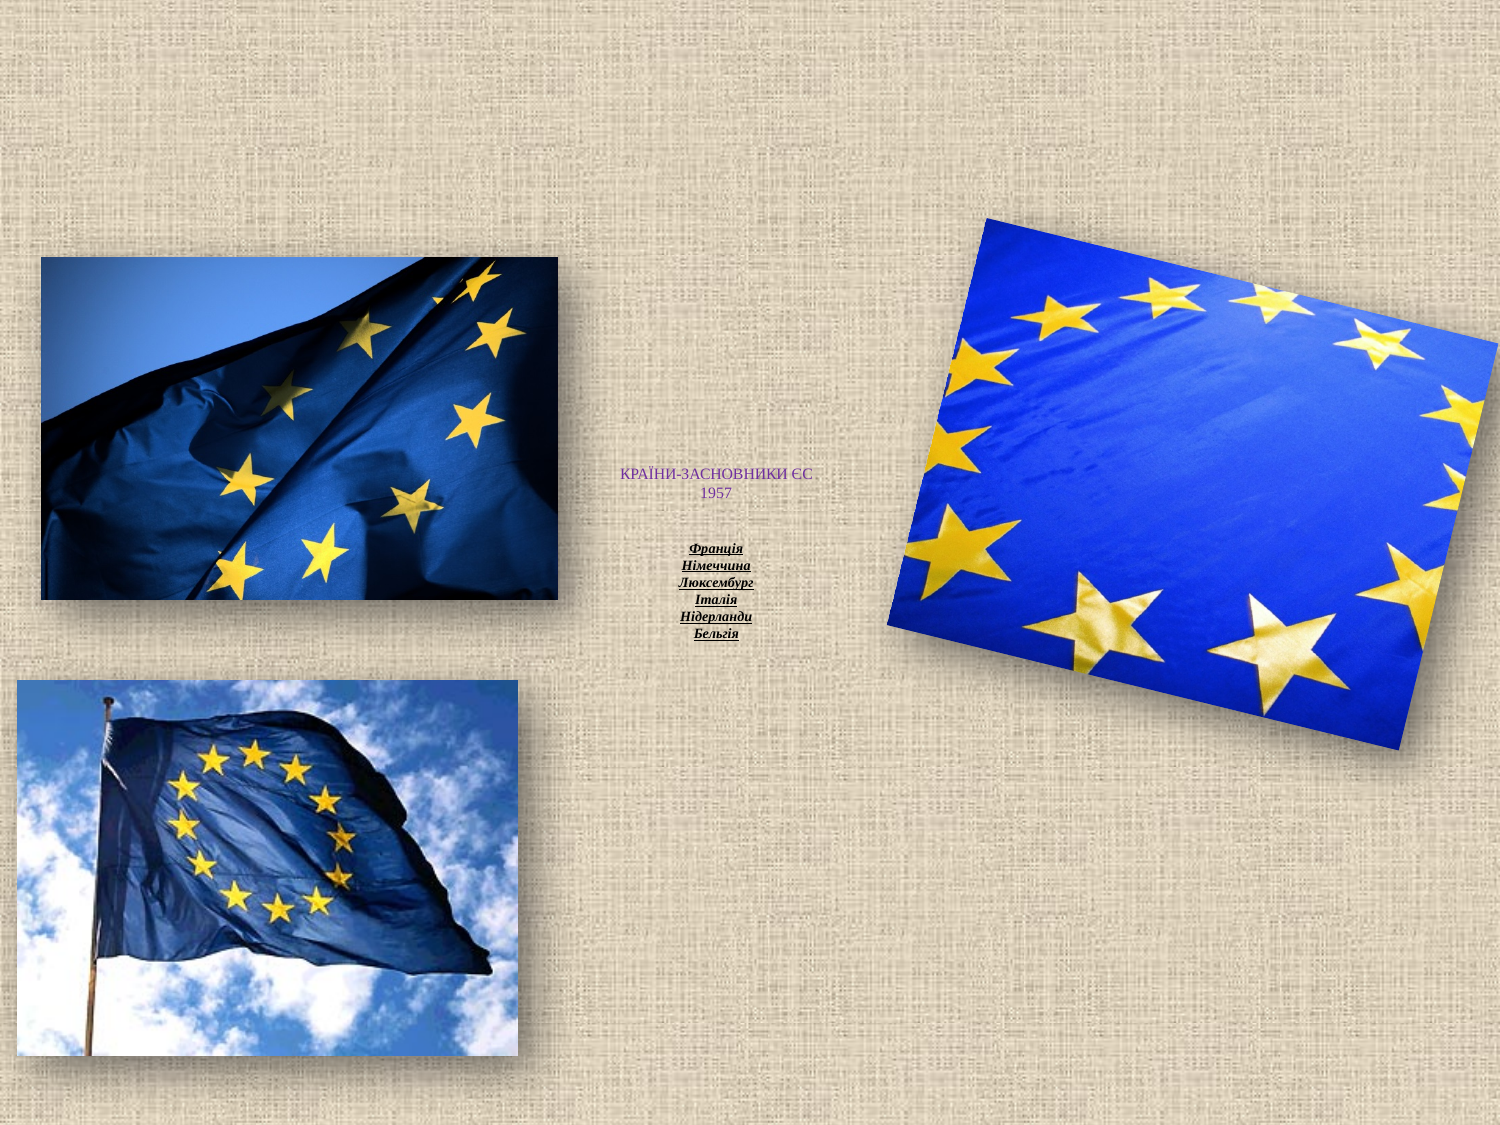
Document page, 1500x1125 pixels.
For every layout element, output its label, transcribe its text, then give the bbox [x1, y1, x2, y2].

title КРАЇНИ-ЗАСНОВНИКИ ЄС 1957 Франція Німеччина Люксембург Італія Нідерланди Бельгія [41, 456, 887, 656]
picture [0, 0, 1500, 1125]
